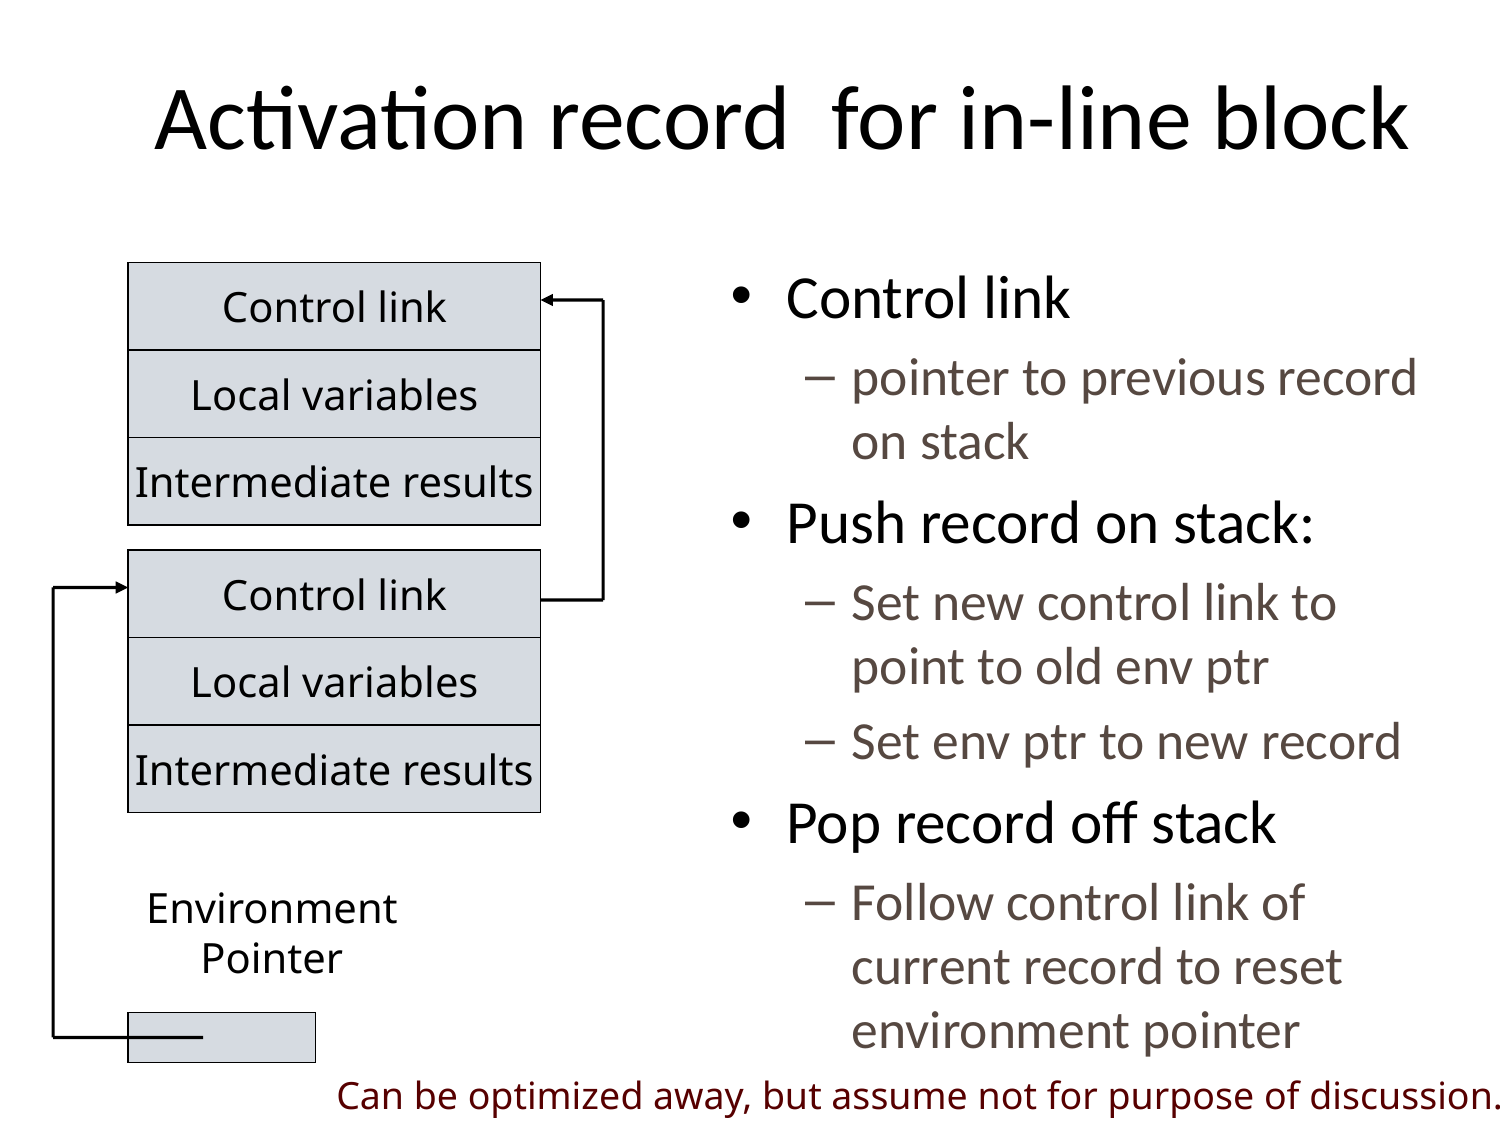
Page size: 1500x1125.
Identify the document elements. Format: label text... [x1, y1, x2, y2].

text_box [127, 262, 541, 526]
text_box [53, 581, 122, 594]
text_box Environment Pointer [115, 874, 429, 990]
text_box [127, 549, 541, 813]
title Activation record for in-line block [66, 37, 1500, 188]
list Control link pointer to previous record on stack Push record on stack: Set new control link to point to old env ptr Set env ptr to new record Pop record off stack Follow control link of current record to reset environment pointer [715, 249, 1466, 1064]
text_box [128, 1012, 316, 1063]
text_box Can be optimized away, but assume not for purpose of discussion. [321, 1064, 1500, 1125]
text_box [544, 293, 604, 307]
